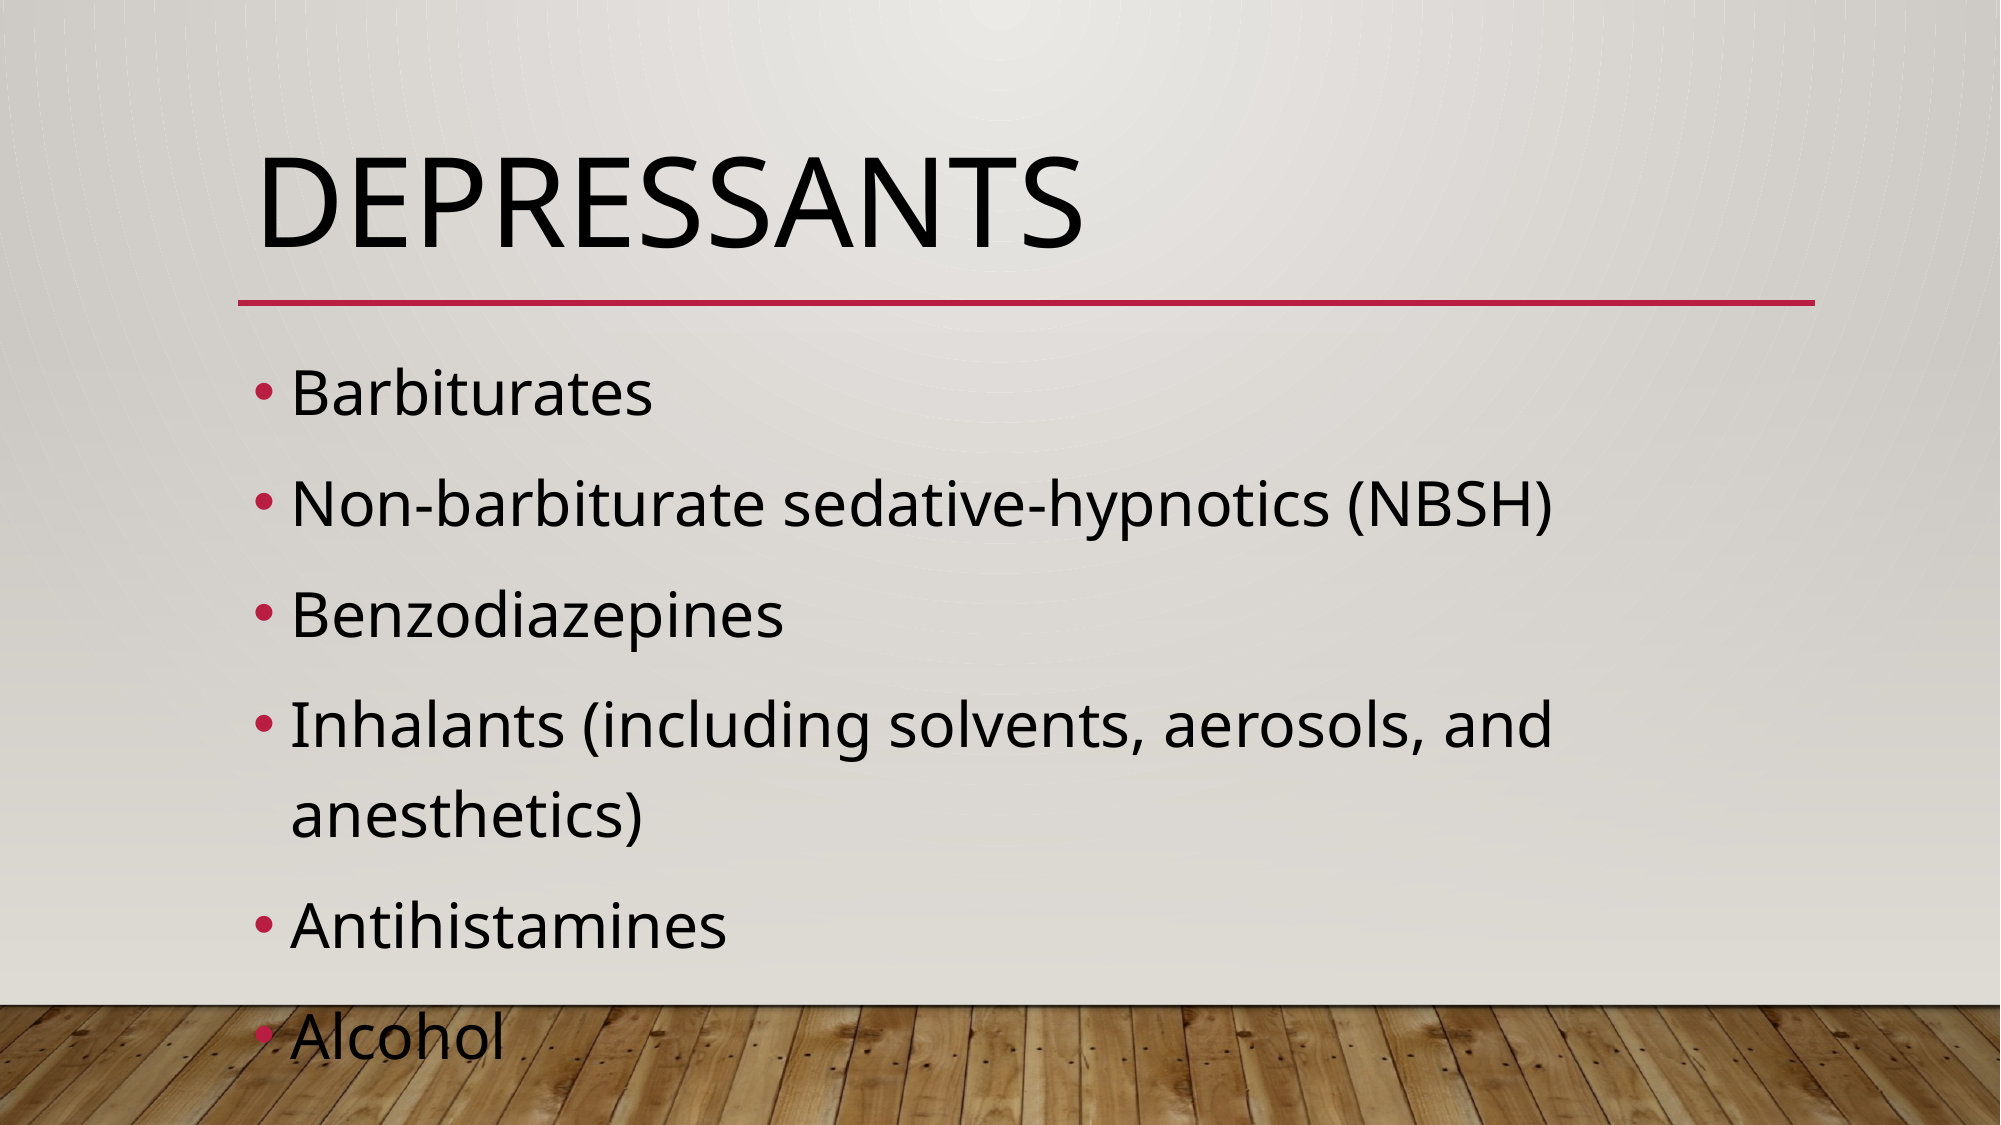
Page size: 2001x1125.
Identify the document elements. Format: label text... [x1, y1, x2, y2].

title Depressants [238, 131, 1814, 305]
picture [0, 1005, 2000, 1125]
list Barbiturates Non-barbiturate sedative-hypnotics (NBSH) Benzodiazepines Inhalants (including solvents, aerosols, and anesthetics) Antihistamines Alcohol [238, 330, 1814, 897]
